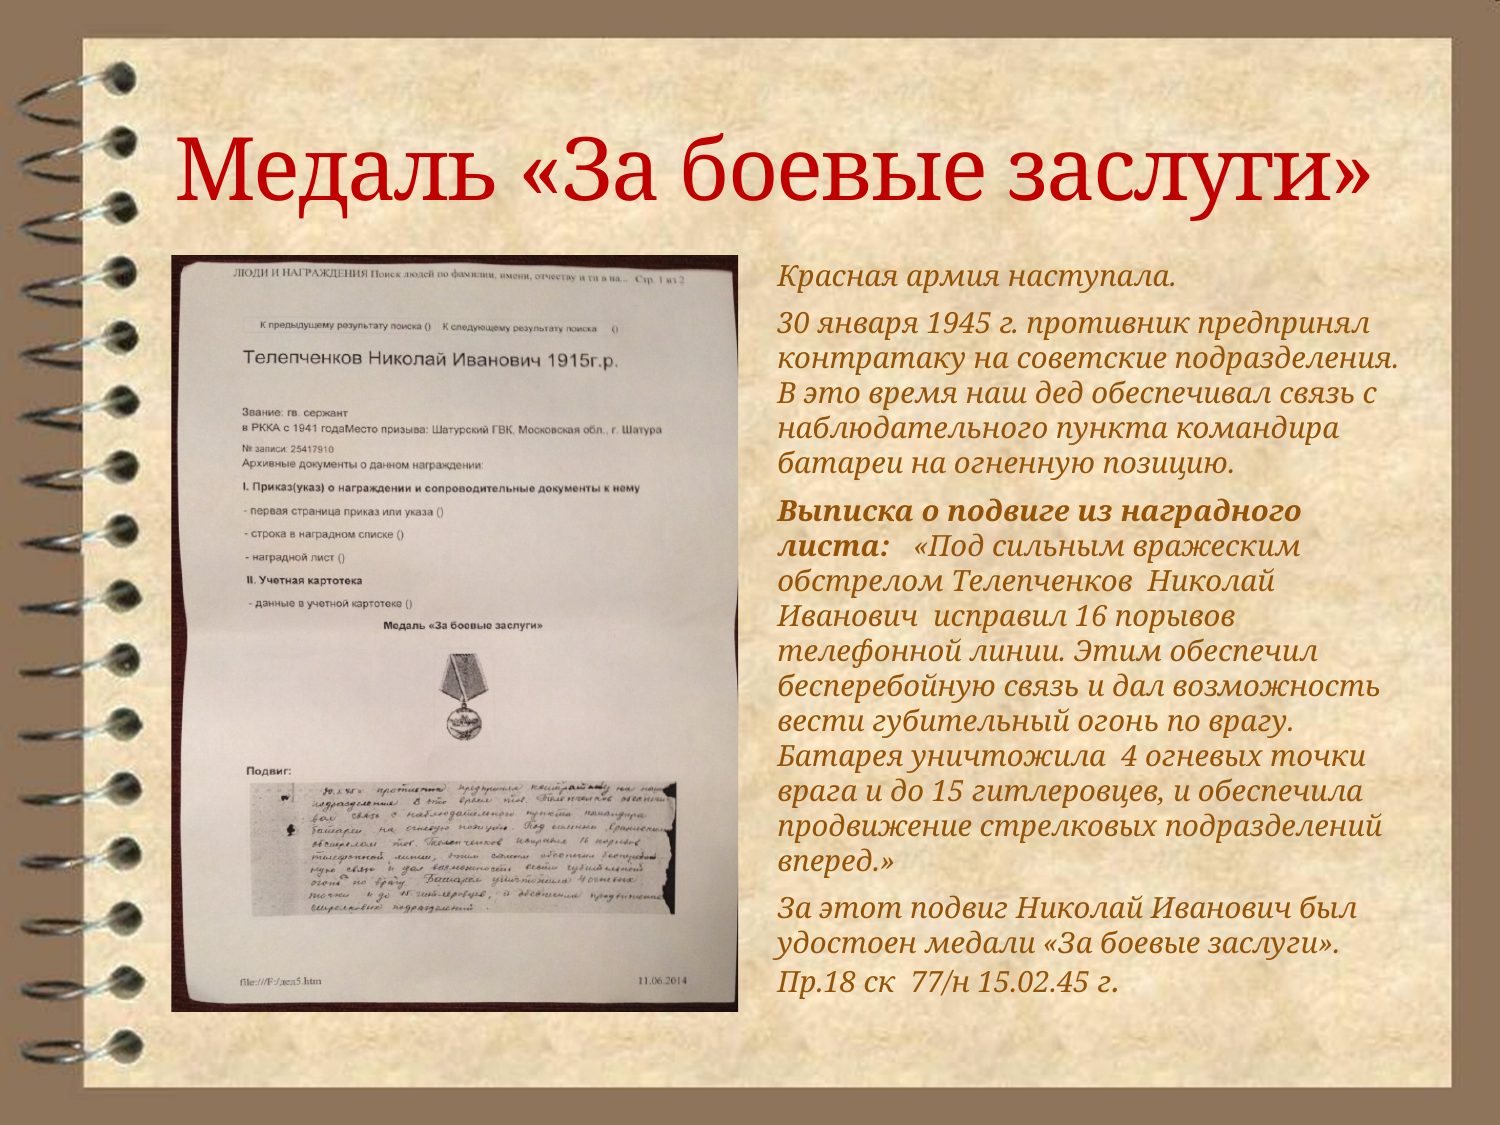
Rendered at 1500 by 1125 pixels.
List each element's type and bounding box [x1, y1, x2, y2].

list [78, 351, 833, 916]
picture [0, 0, 1500, 1125]
